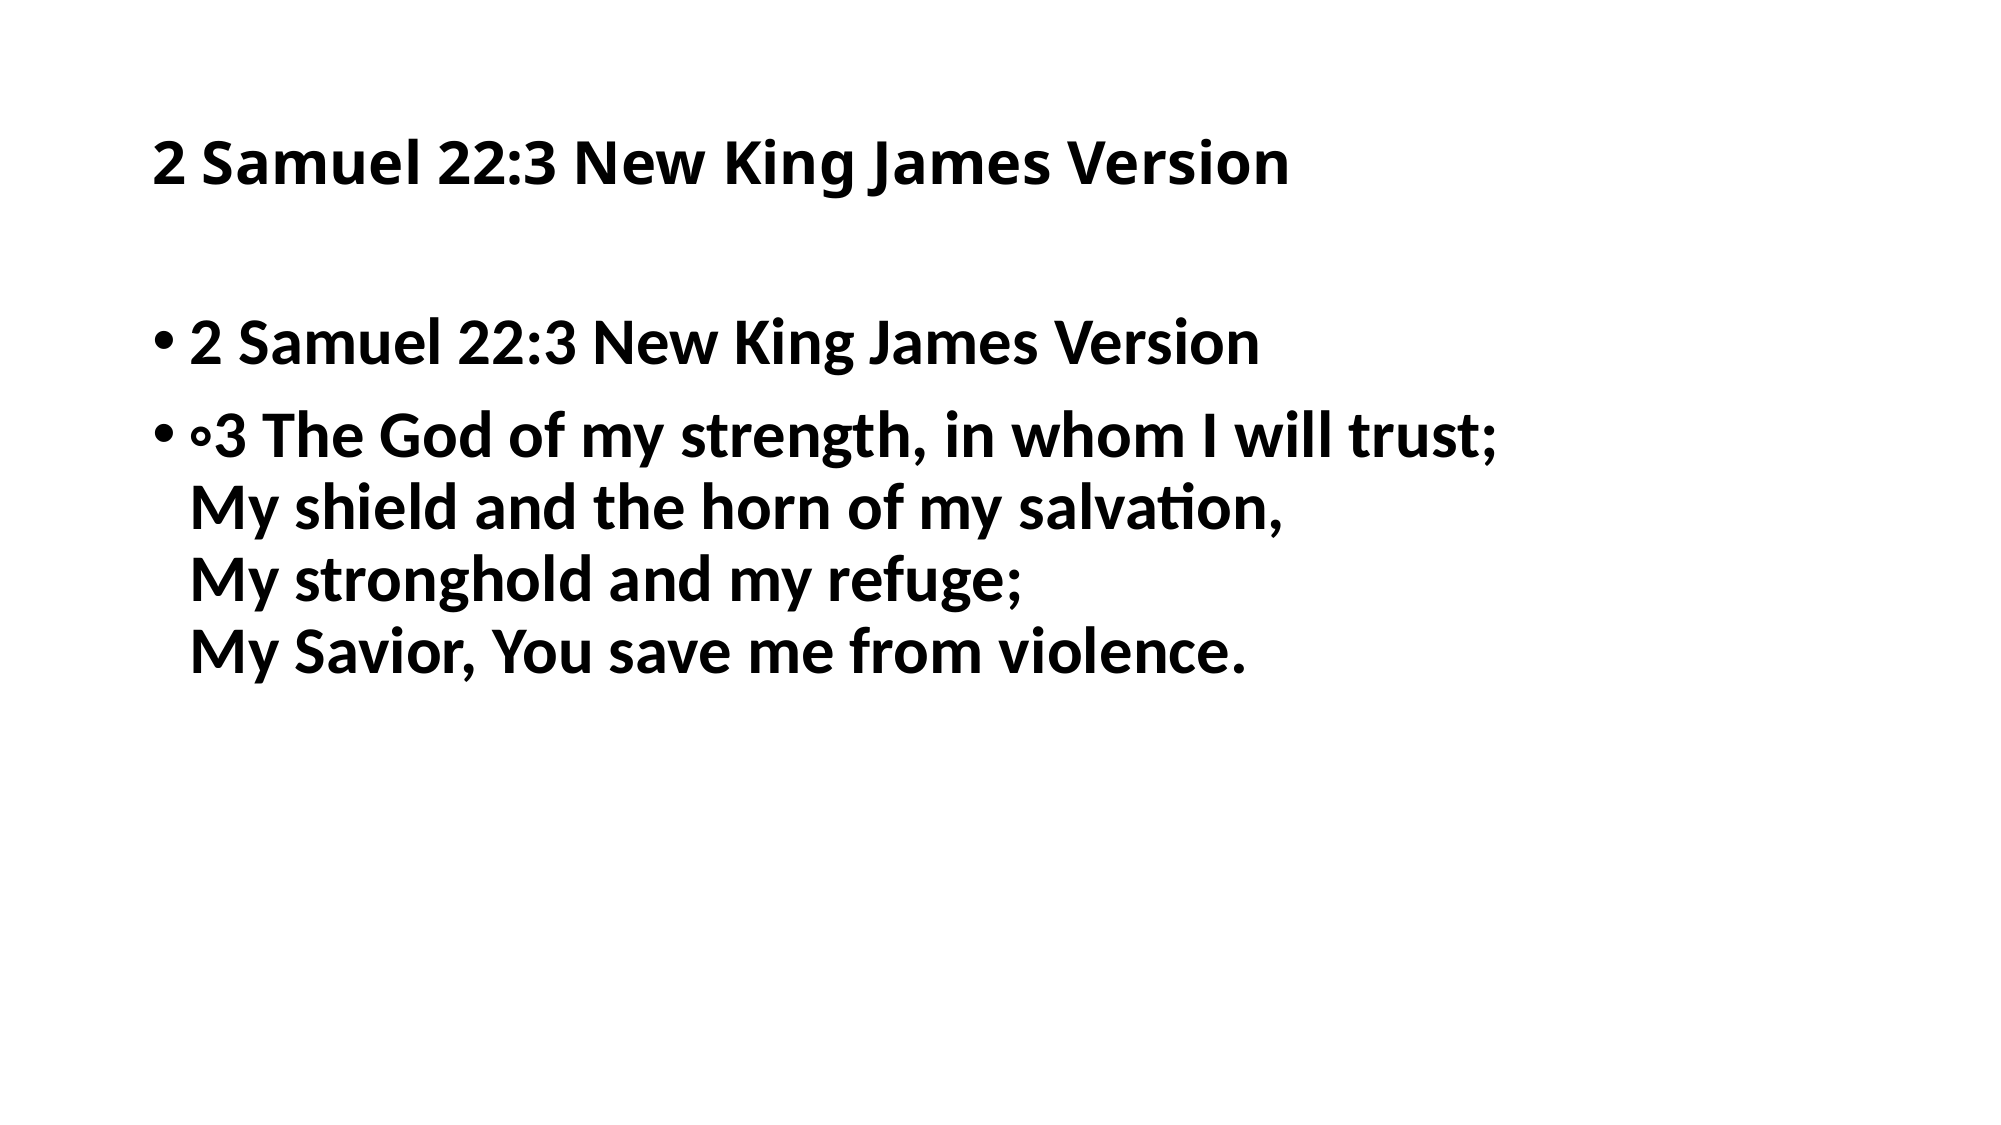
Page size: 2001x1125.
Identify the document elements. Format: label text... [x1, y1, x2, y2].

list 2 Samuel 22:3 New King James Version ◦3 The God of my strength, in whom I will trust; My shield and the horn of my salvation, My stronghold and my refuge; My Savior, You save me from violence. [137, 299, 1863, 1014]
title 2 Samuel 22:3 New King James Version [137, 59, 1863, 278]
